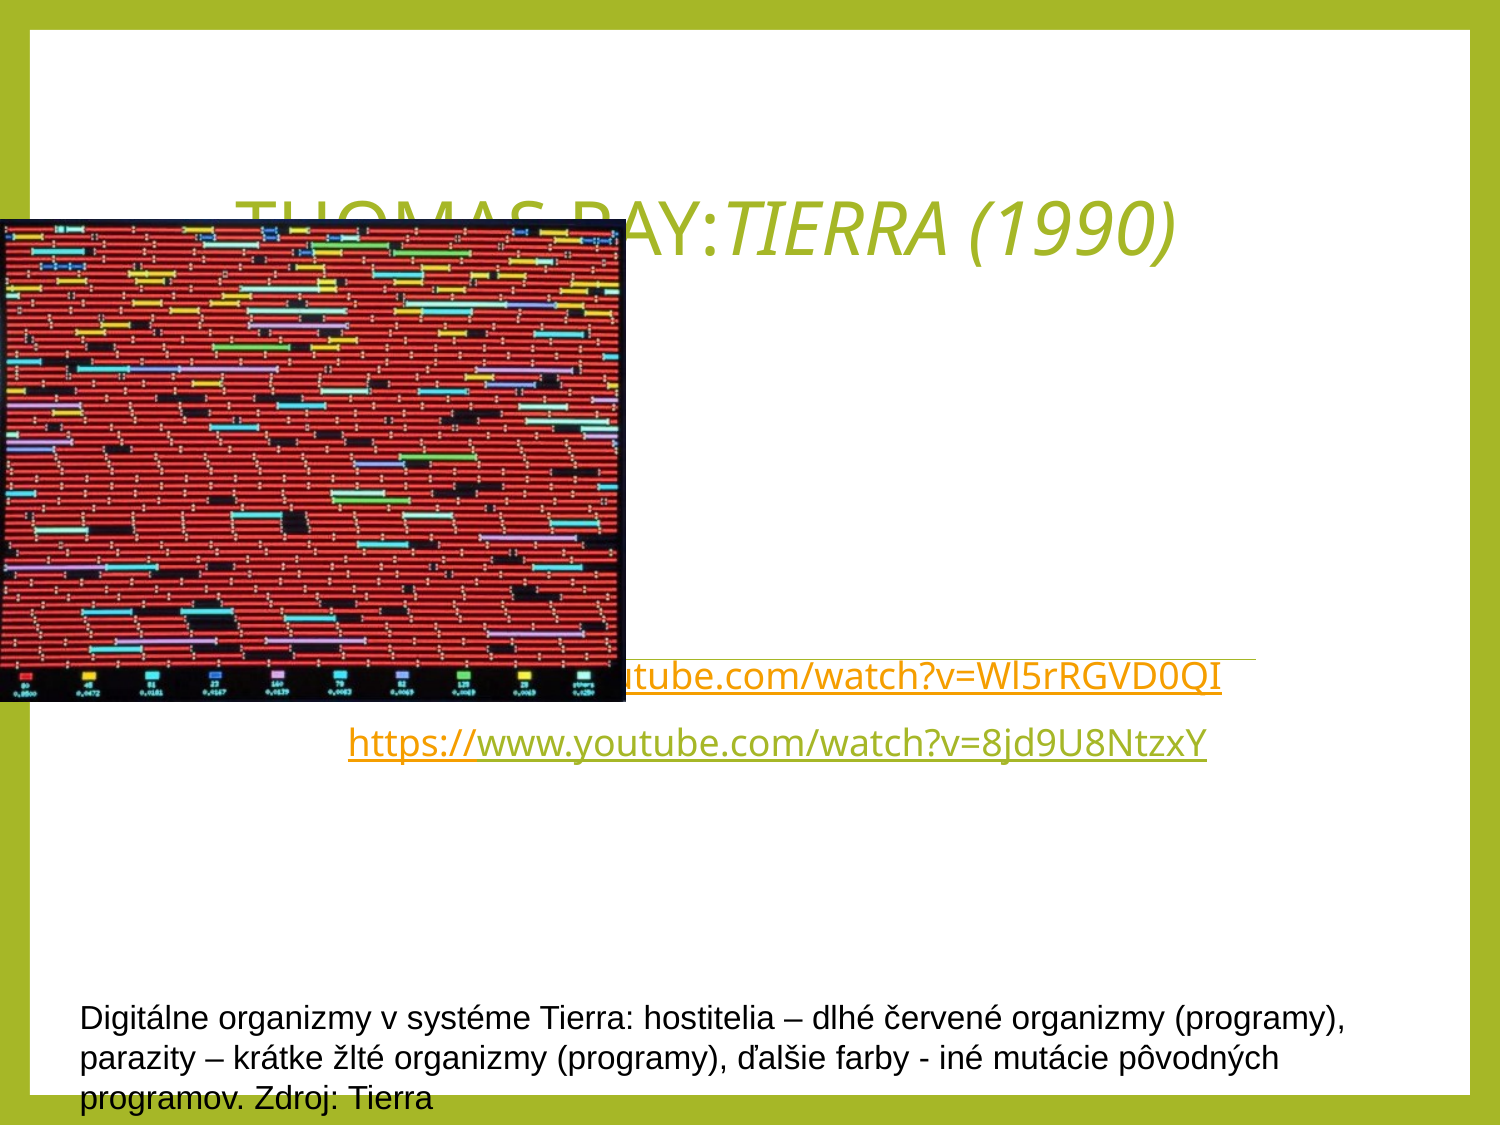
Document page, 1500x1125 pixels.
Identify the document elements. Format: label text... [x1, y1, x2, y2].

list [0, 219, 627, 703]
text_box Digitálne organizmy v systéme Tierra: hostitelia – dlhé červené organizmy (programy), parazity – krátke žlté organizmy (programy), ďalšie farby - iné mutácie pôvodných programov. Zdroj: Tierra [64, 988, 1500, 1124]
title Thomas Ray:Tierra (1990) [69, 54, 1345, 278]
list https://www.youtube.com/watch?v=Wl5rRGVD0QI https://www.youtube.com/watch?v=8jd9U8NtzxY [144, 645, 1420, 892]
